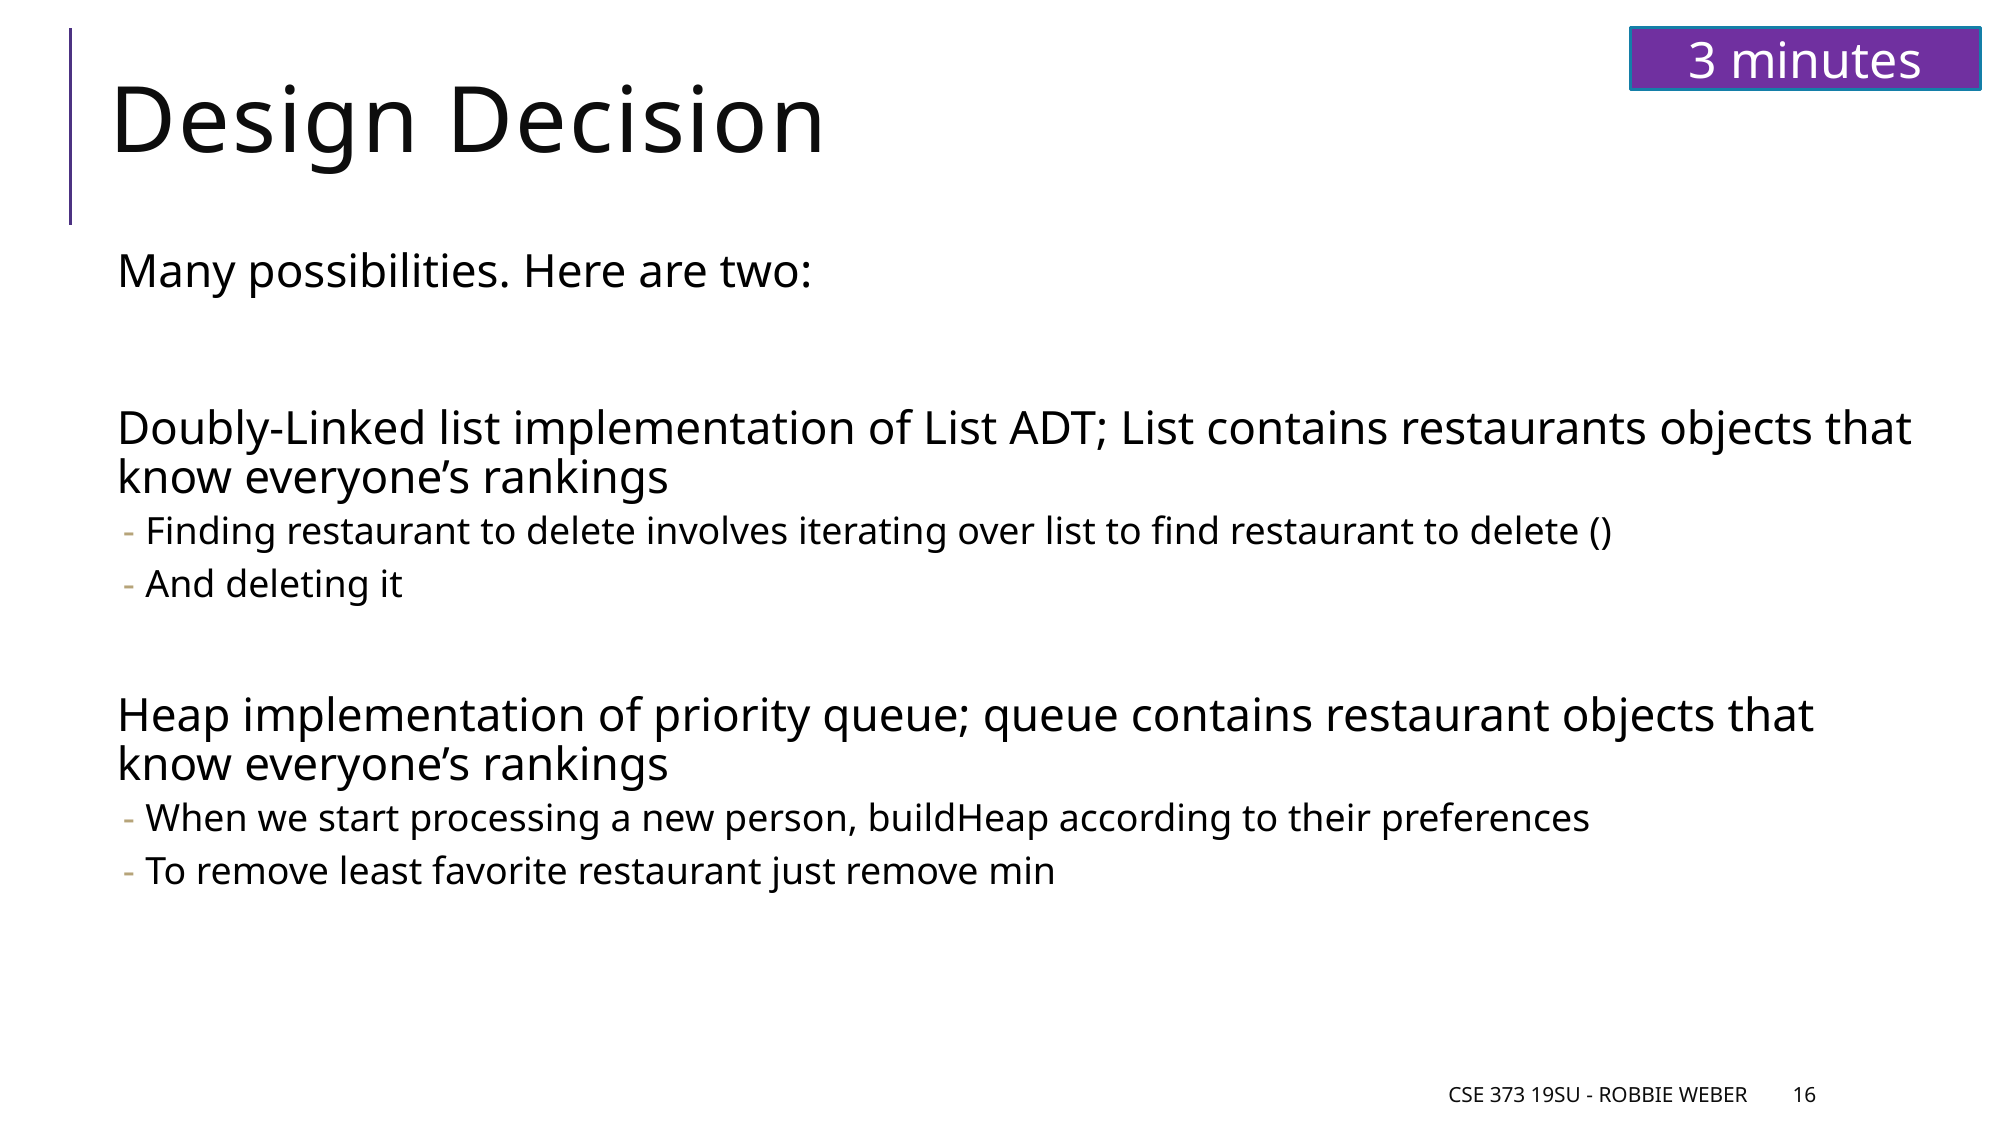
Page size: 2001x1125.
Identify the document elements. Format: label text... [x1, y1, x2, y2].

footer CSE 373 19Su - Robbie Weber [794, 1073, 1763, 1119]
title Design Decision [94, 43, 1930, 210]
text_box 3 minutes [1629, 26, 1982, 91]
slide_number 16 [1777, 1073, 1938, 1119]
